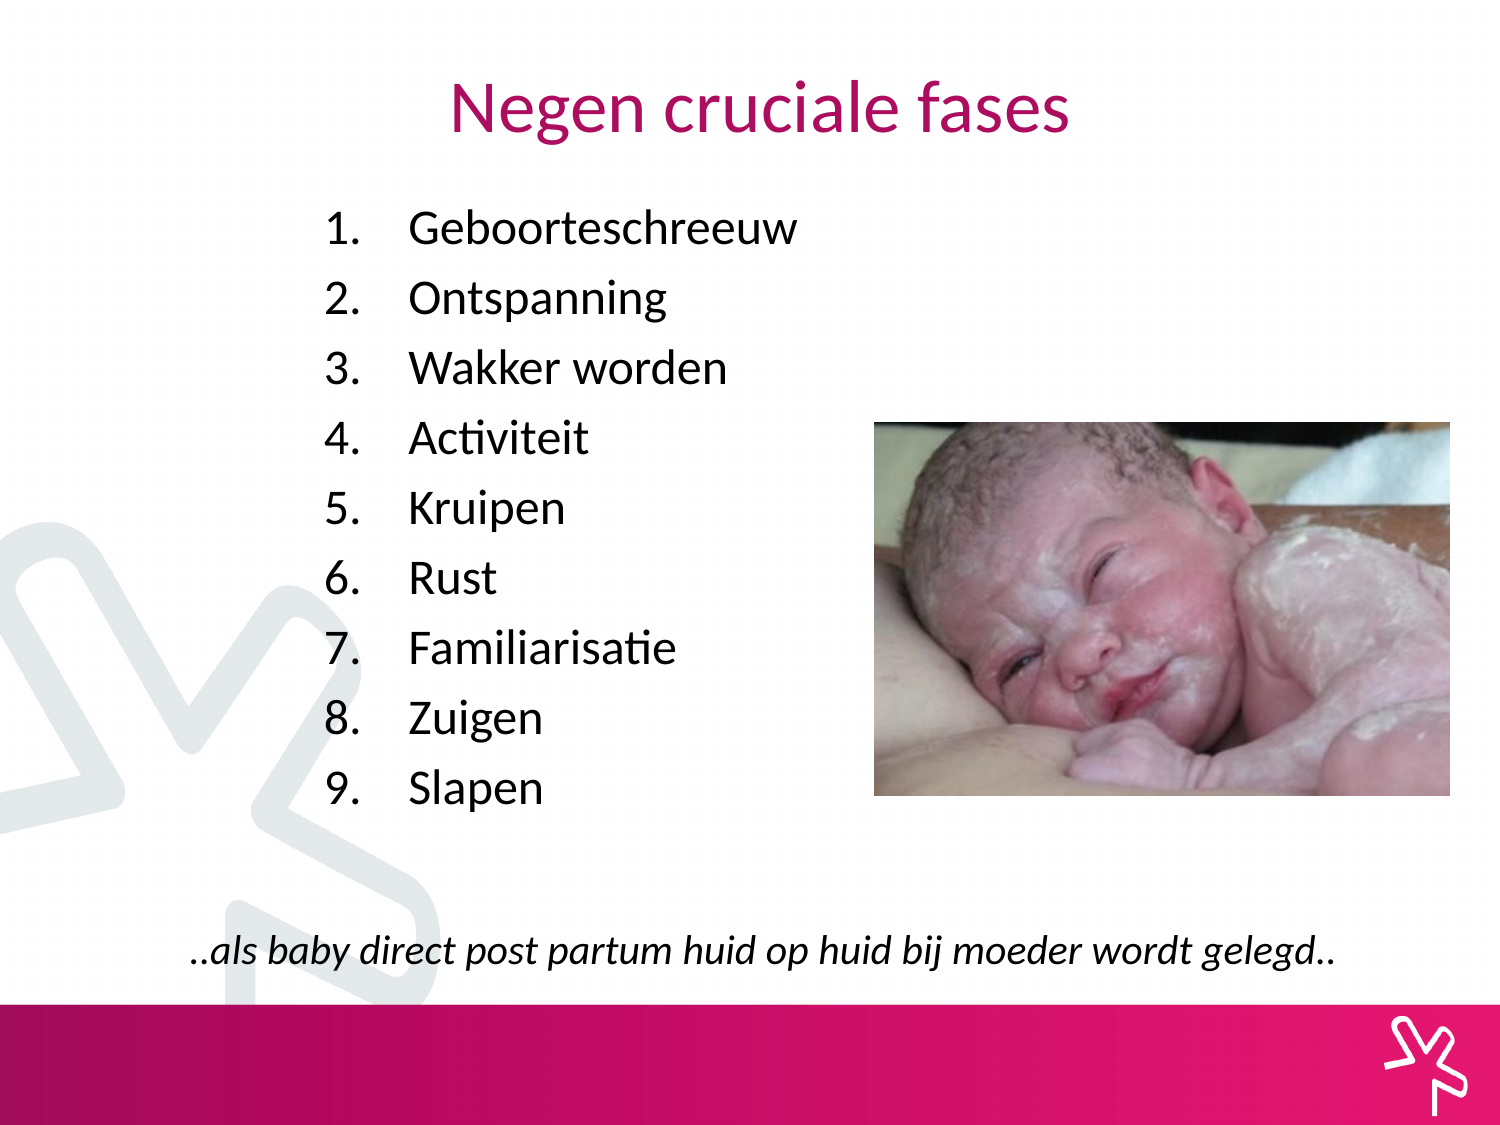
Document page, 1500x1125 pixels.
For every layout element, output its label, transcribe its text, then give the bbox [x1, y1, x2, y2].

title Negen cruciale fases [102, 39, 1453, 221]
list Geboorteschreeuw Ontspanning Wakker worden Activiteit Kruipen Rust Familiarisatie Zuigen Slapen ..als baby direct post partum huid op huid bij moeder wordt gelegd.. [102, 132, 1425, 971]
picture [0, 0, 1500, 1125]
